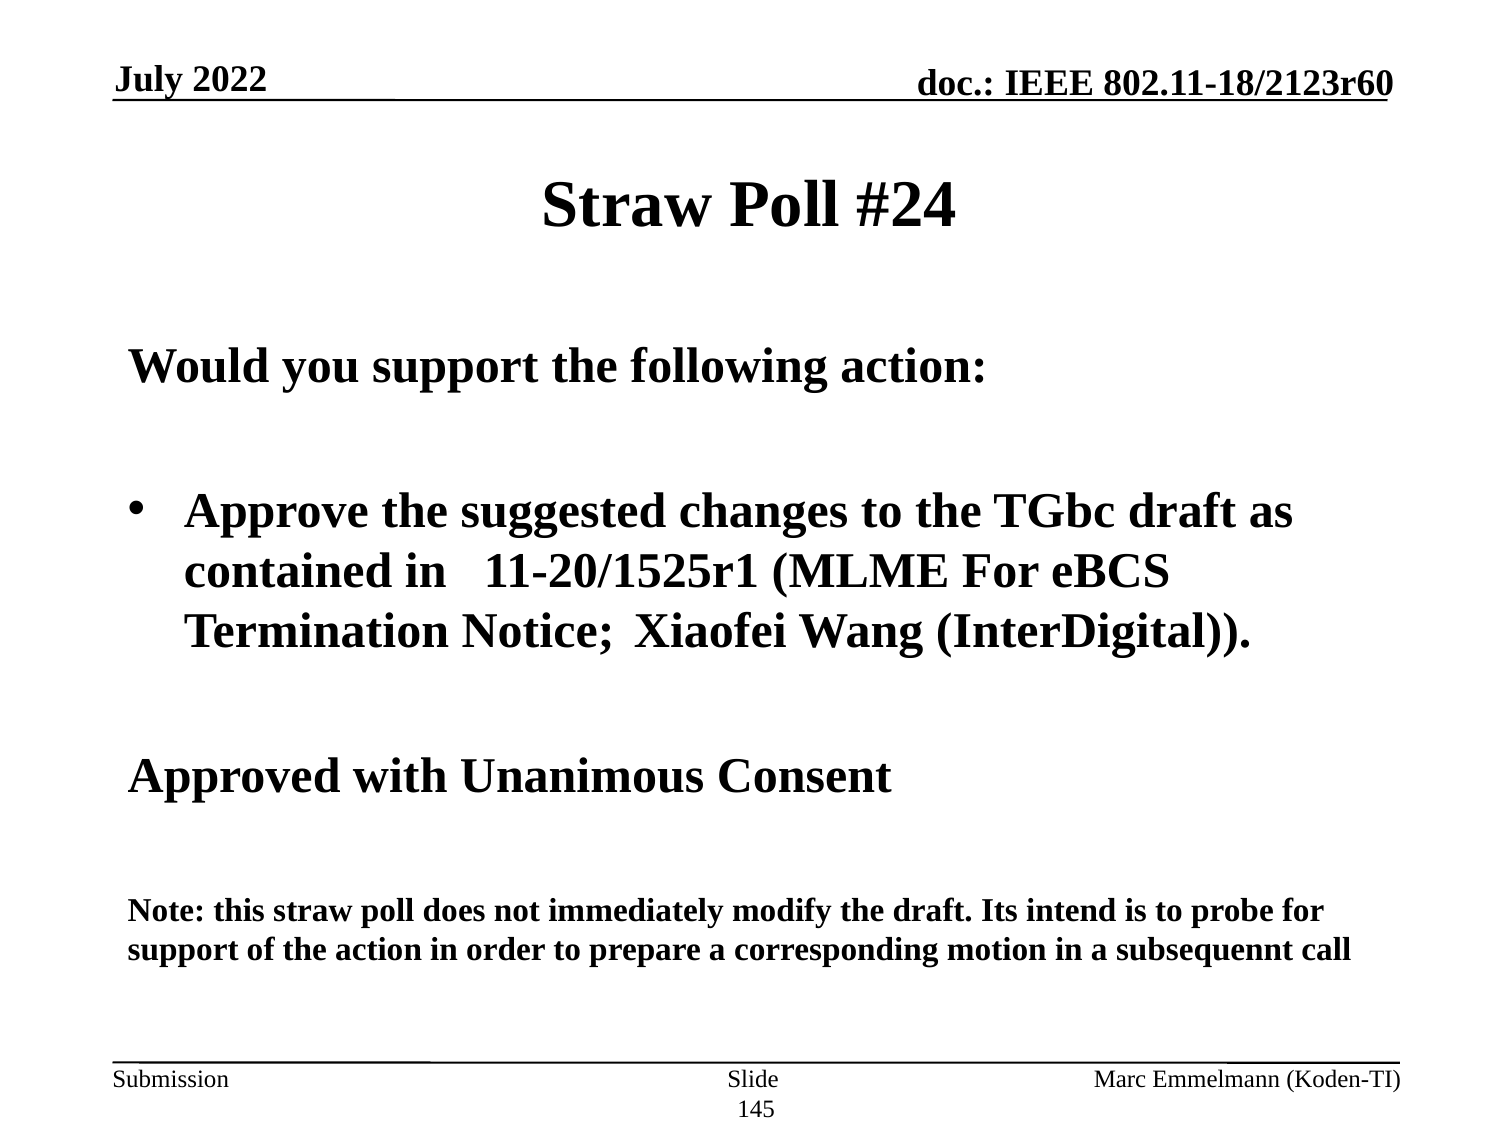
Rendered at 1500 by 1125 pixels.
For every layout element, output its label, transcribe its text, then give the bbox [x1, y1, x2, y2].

footer Marc Emmelmann (Koden-TI) [878, 1061, 1402, 1093]
slide_number Slide 145 [712, 1061, 800, 1123]
title Straw Poll #24 [112, 112, 1388, 288]
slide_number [114, 54, 423, 100]
list Would you support the following action: Approve the suggested changes to the TGbc draft as contained in 11-20/1525r1 (MLME For eBCS Termination Notice; Xiaofei Wang (InterDigital)). Approved with Unanimous Consent Note: this straw poll does not immediately modify the draft. Its intend is to probe for support of the action in order to prepare a corresponding motion in a subsequennt call [112, 324, 1388, 1000]
